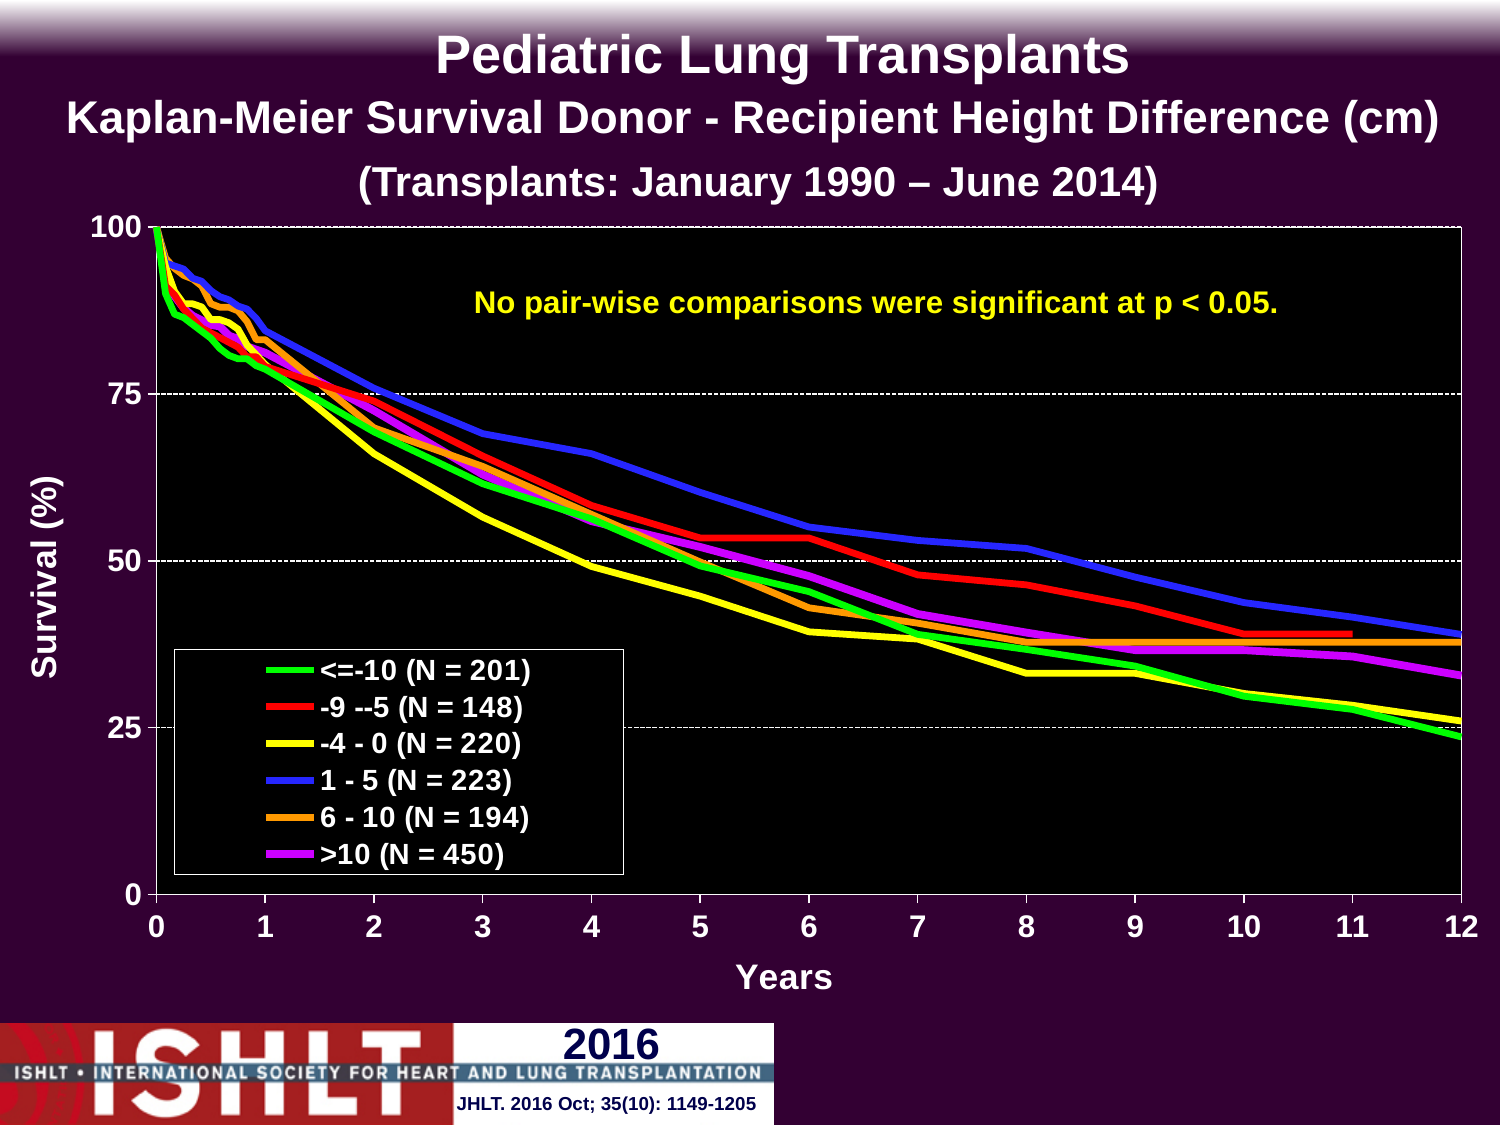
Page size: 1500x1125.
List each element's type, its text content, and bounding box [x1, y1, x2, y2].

chart [12, 199, 1500, 1009]
text_box (Transplants: January 1990 – June 2014) [343, 146, 1174, 198]
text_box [0, 1007, 774, 1125]
title Pediatric Lung Transplants Kaplan-Meier Survival Donor - Recipient Height Difference (cm) [0, 0, 1500, 163]
